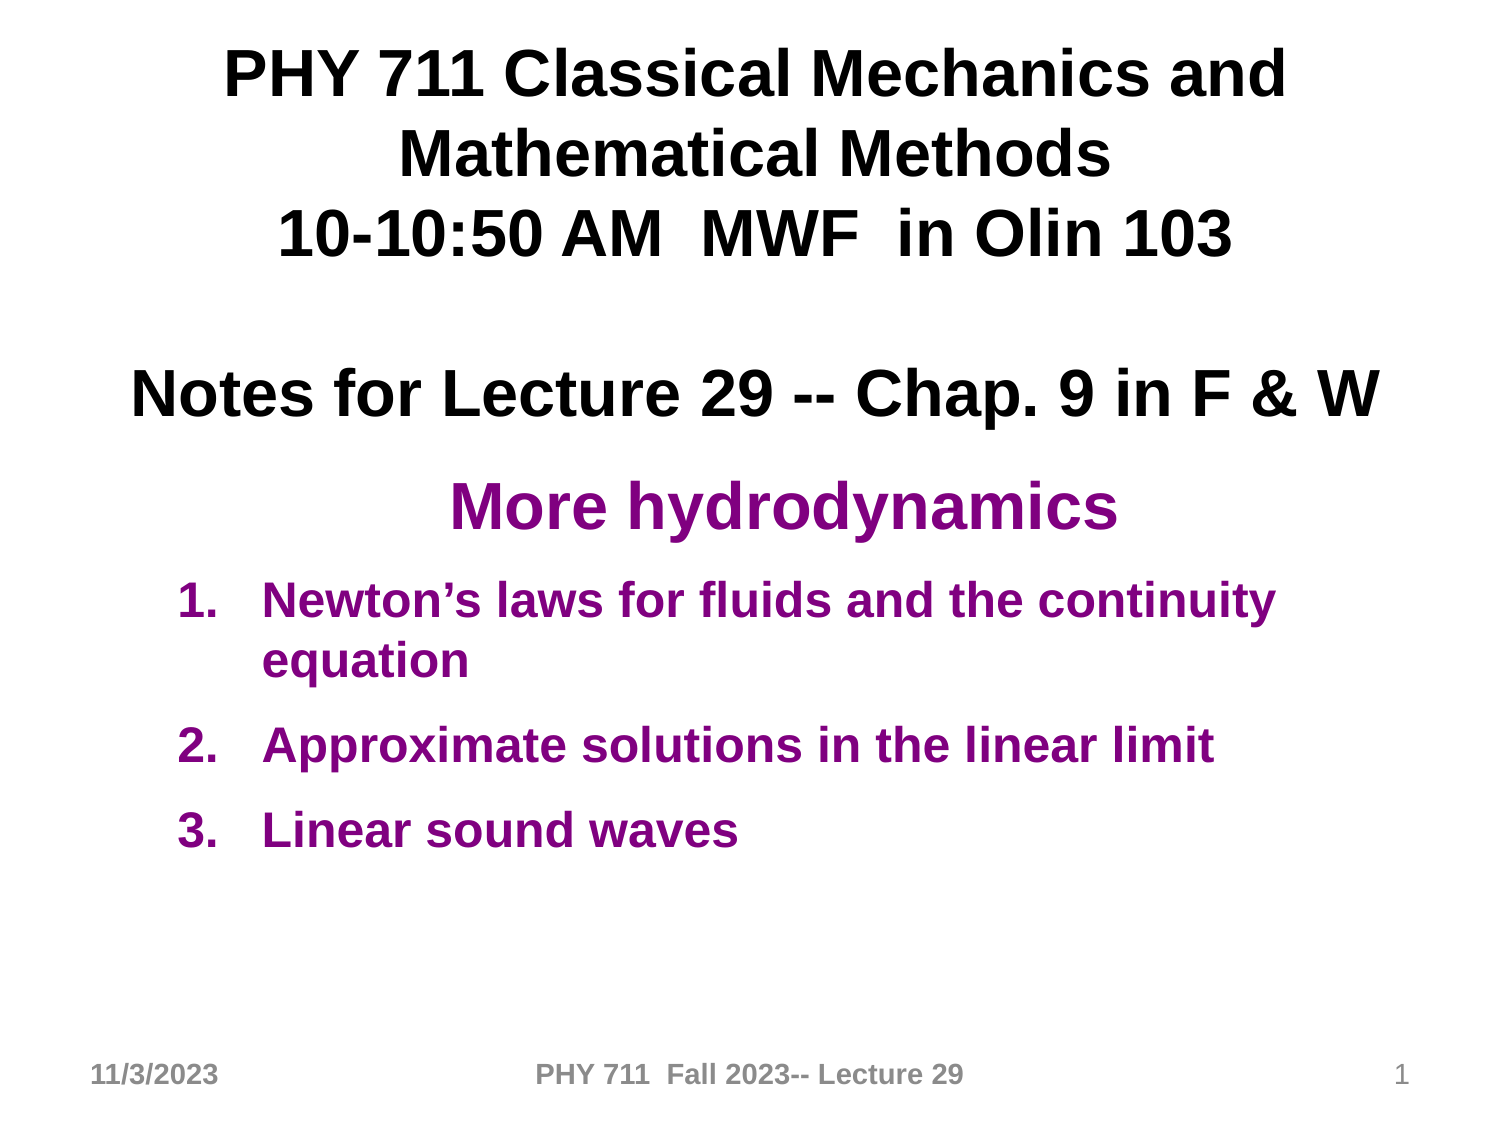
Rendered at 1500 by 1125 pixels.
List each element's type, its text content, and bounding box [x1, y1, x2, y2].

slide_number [75, 1042, 425, 1103]
footer PHY 711 Fall 2023-- Lecture 29 [512, 1042, 988, 1103]
text_box PHY 711 Classical Mechanics and Mathematical Methods 10-10:50 AM MWF in Olin 103 Notes for Lecture 29 -- Chap. 9 in F & W More hydrodynamics Newton’s laws for fluids and the continuity equation Approximate solutions in the linear limit Linear sound waves [12, 22, 1500, 866]
slide_number 1 [1074, 1042, 1425, 1103]
